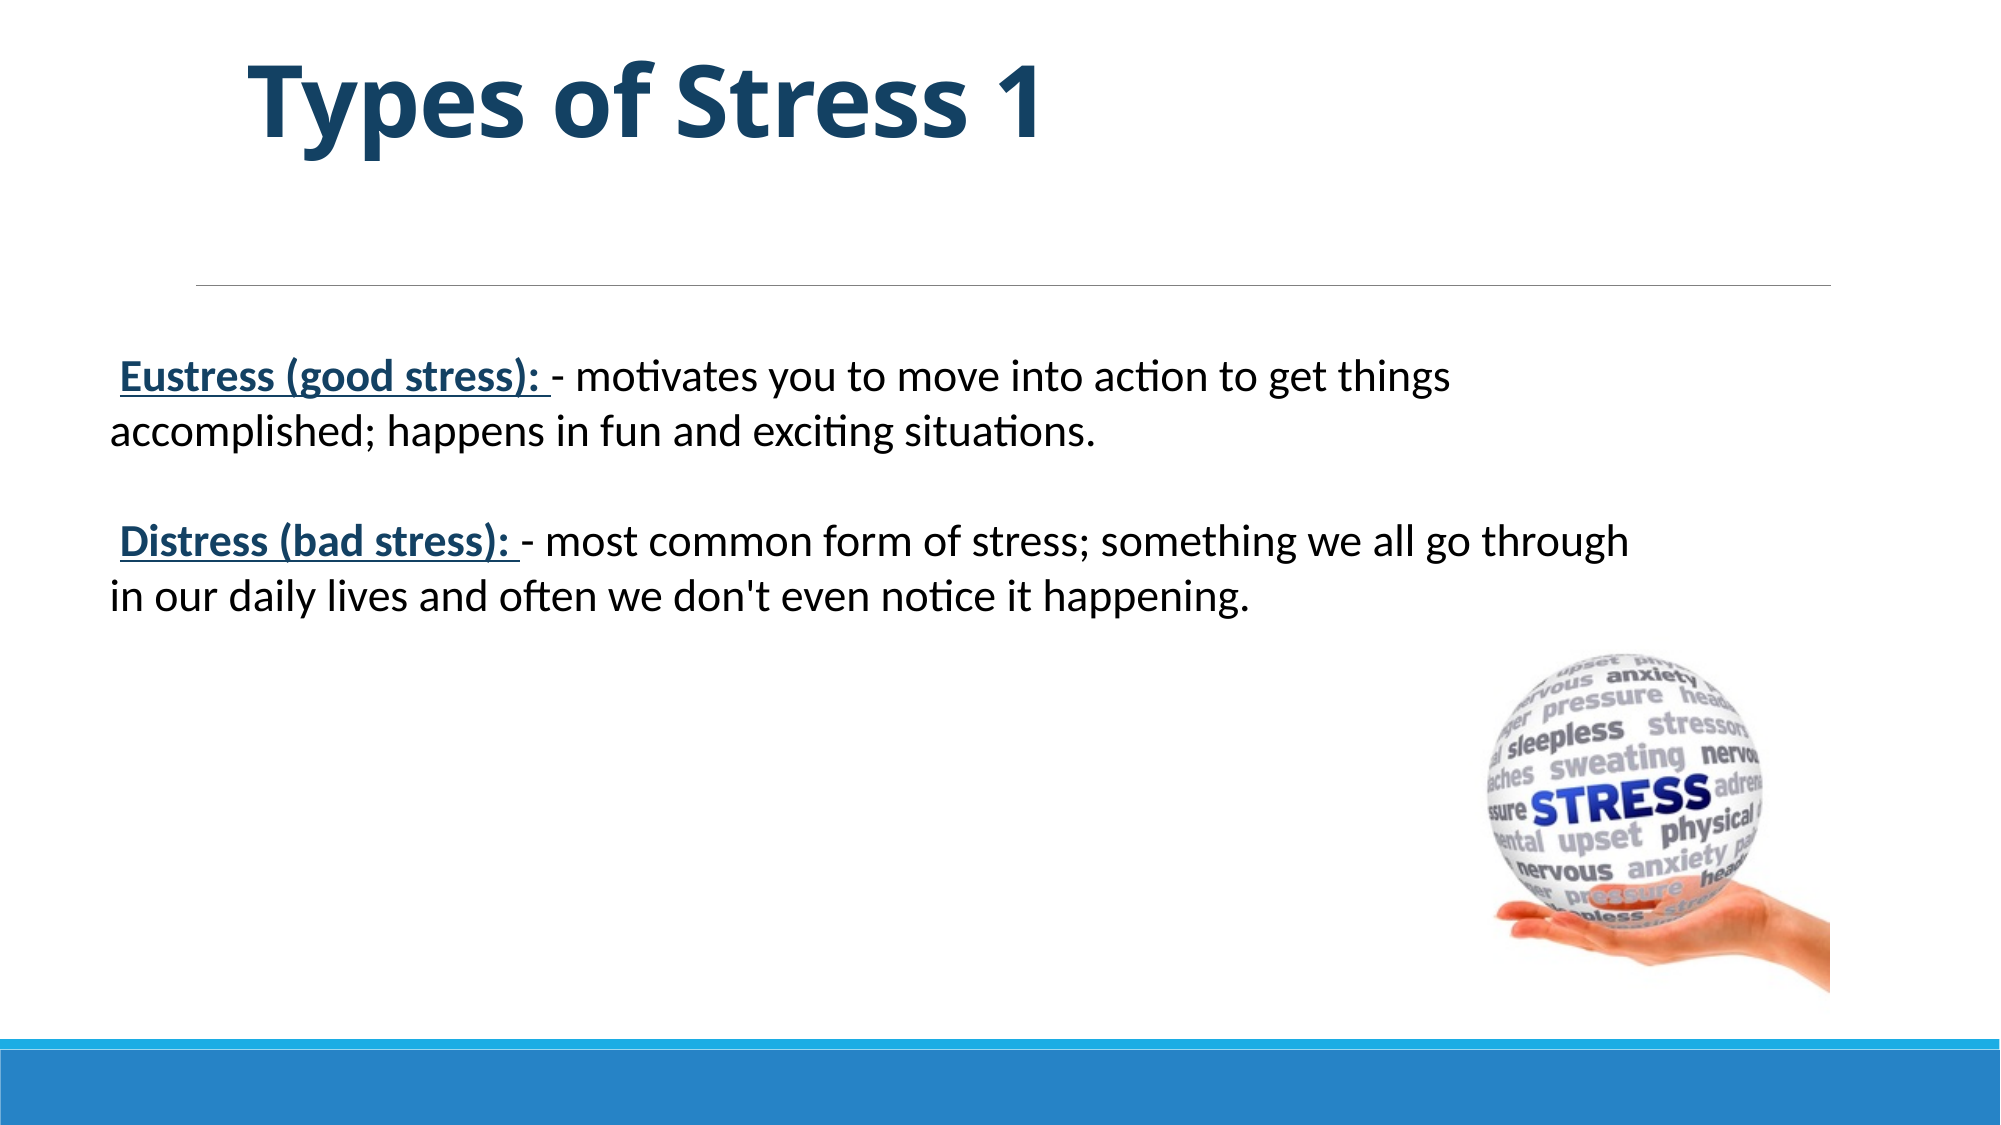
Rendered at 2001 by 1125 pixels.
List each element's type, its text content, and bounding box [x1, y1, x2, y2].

title Types of Stress 1 [180, 47, 1830, 285]
text_box Eustress (good stress): - motivates you to move into action to get things accomplished; happens in fun and exciting situations. Distress (bad stress): - most common form of stress; something we all go through in our daily lives and often we don't even notice it happening. [94, 228, 1686, 629]
picture [1443, 612, 1831, 1016]
